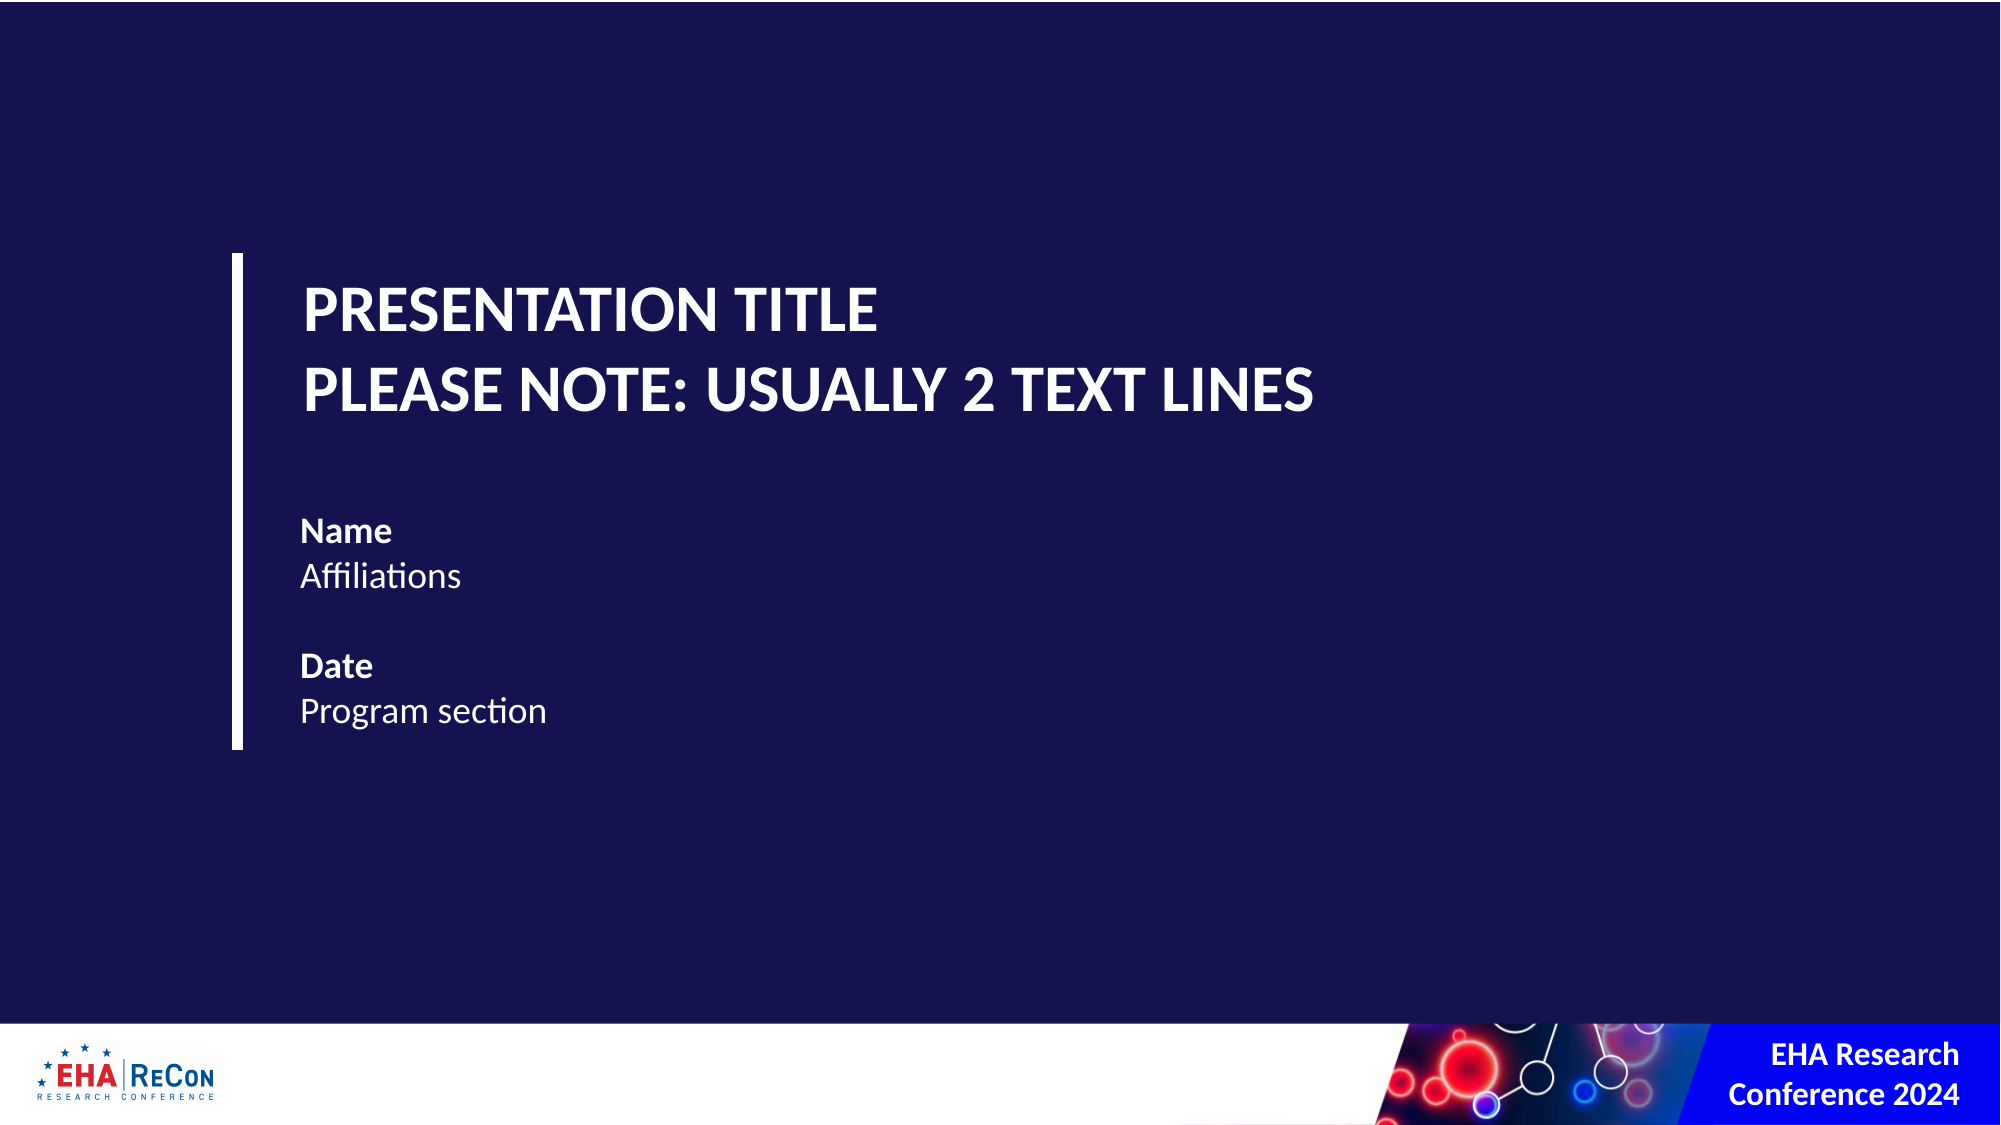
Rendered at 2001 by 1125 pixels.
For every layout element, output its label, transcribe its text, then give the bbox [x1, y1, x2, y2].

picture [0, 1024, 2000, 1125]
text_box PRESENTATION TITLE PLEASE NOTE: USUALLY 2 TEXT LINES Name Affiliations Date Program section [299, 262, 1673, 909]
